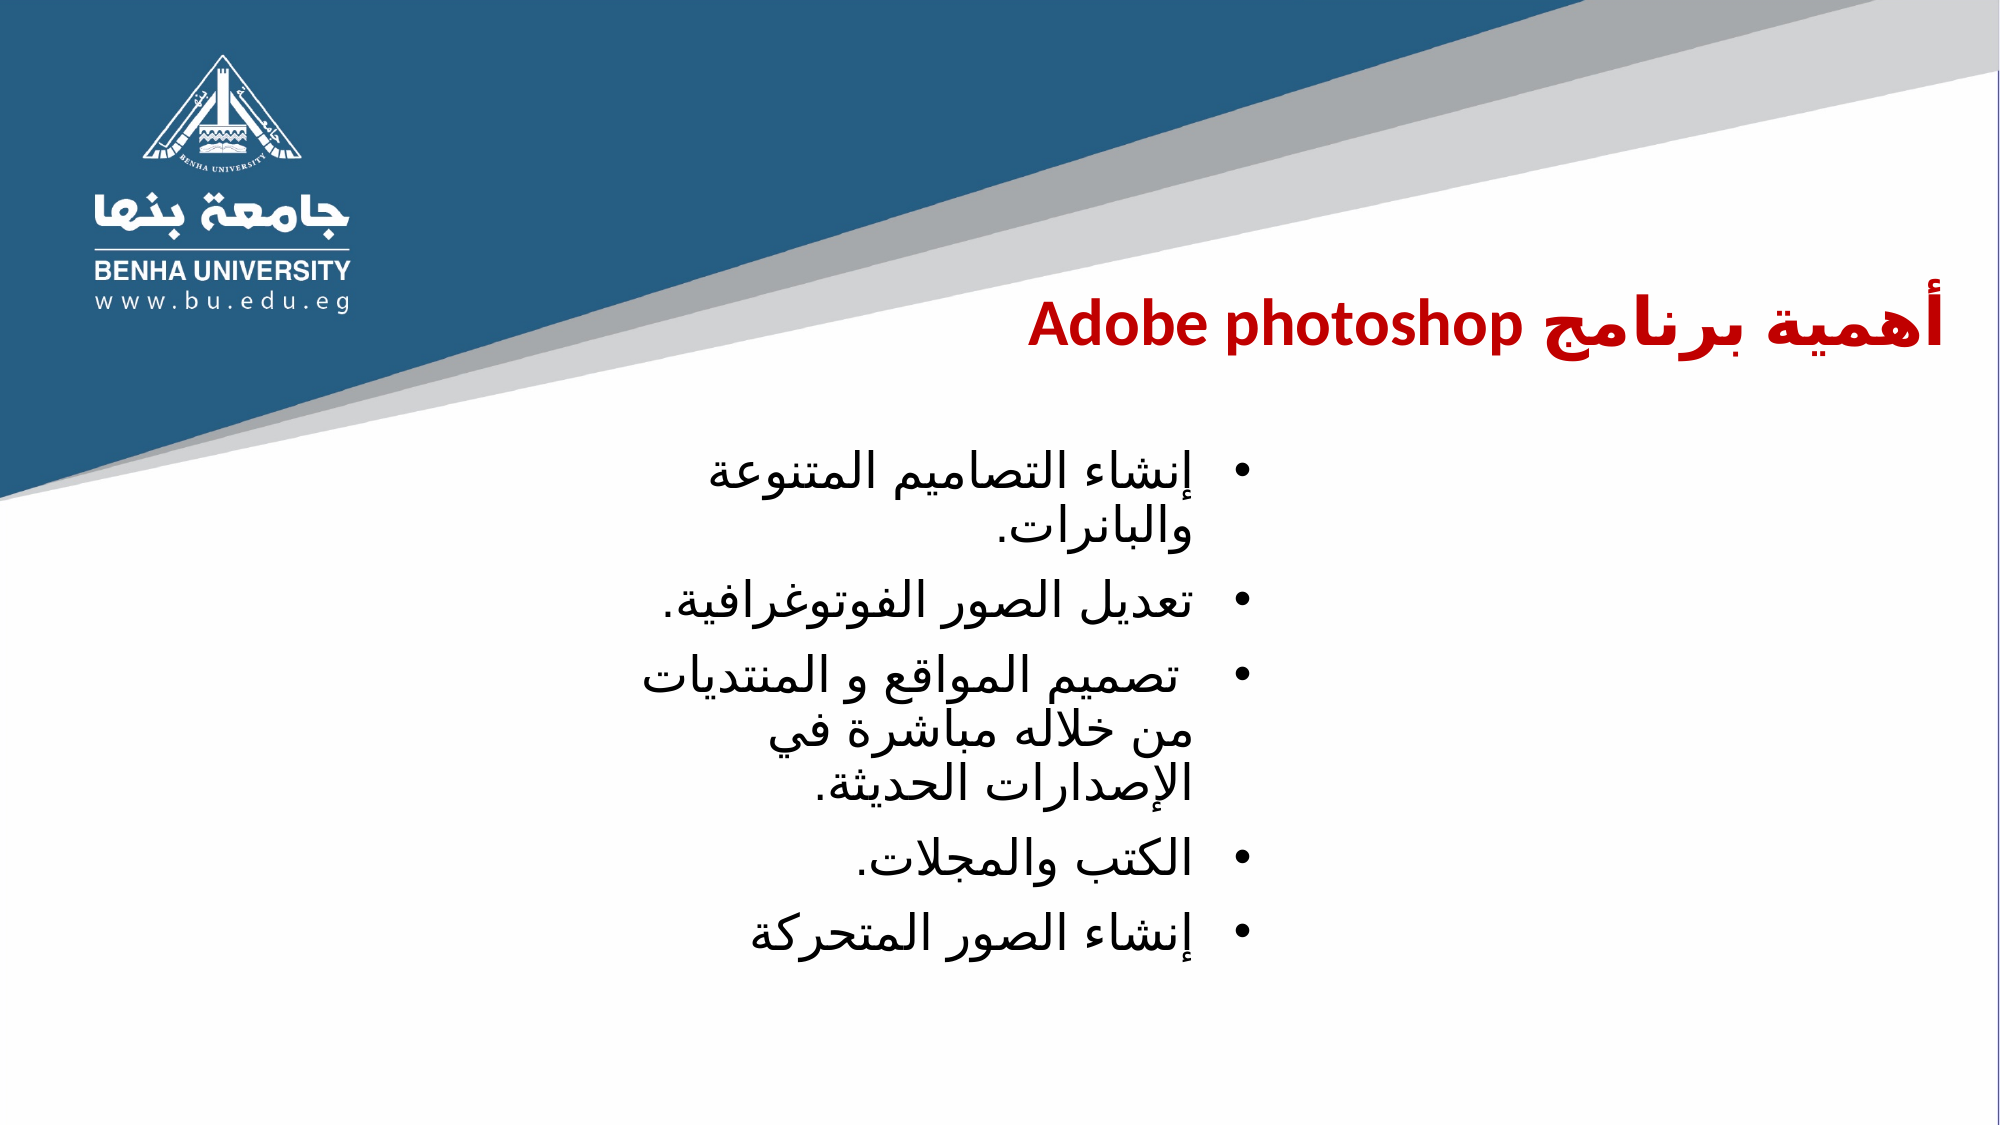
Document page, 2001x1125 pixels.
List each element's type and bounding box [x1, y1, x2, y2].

list [0, 0, 2000, 1125]
